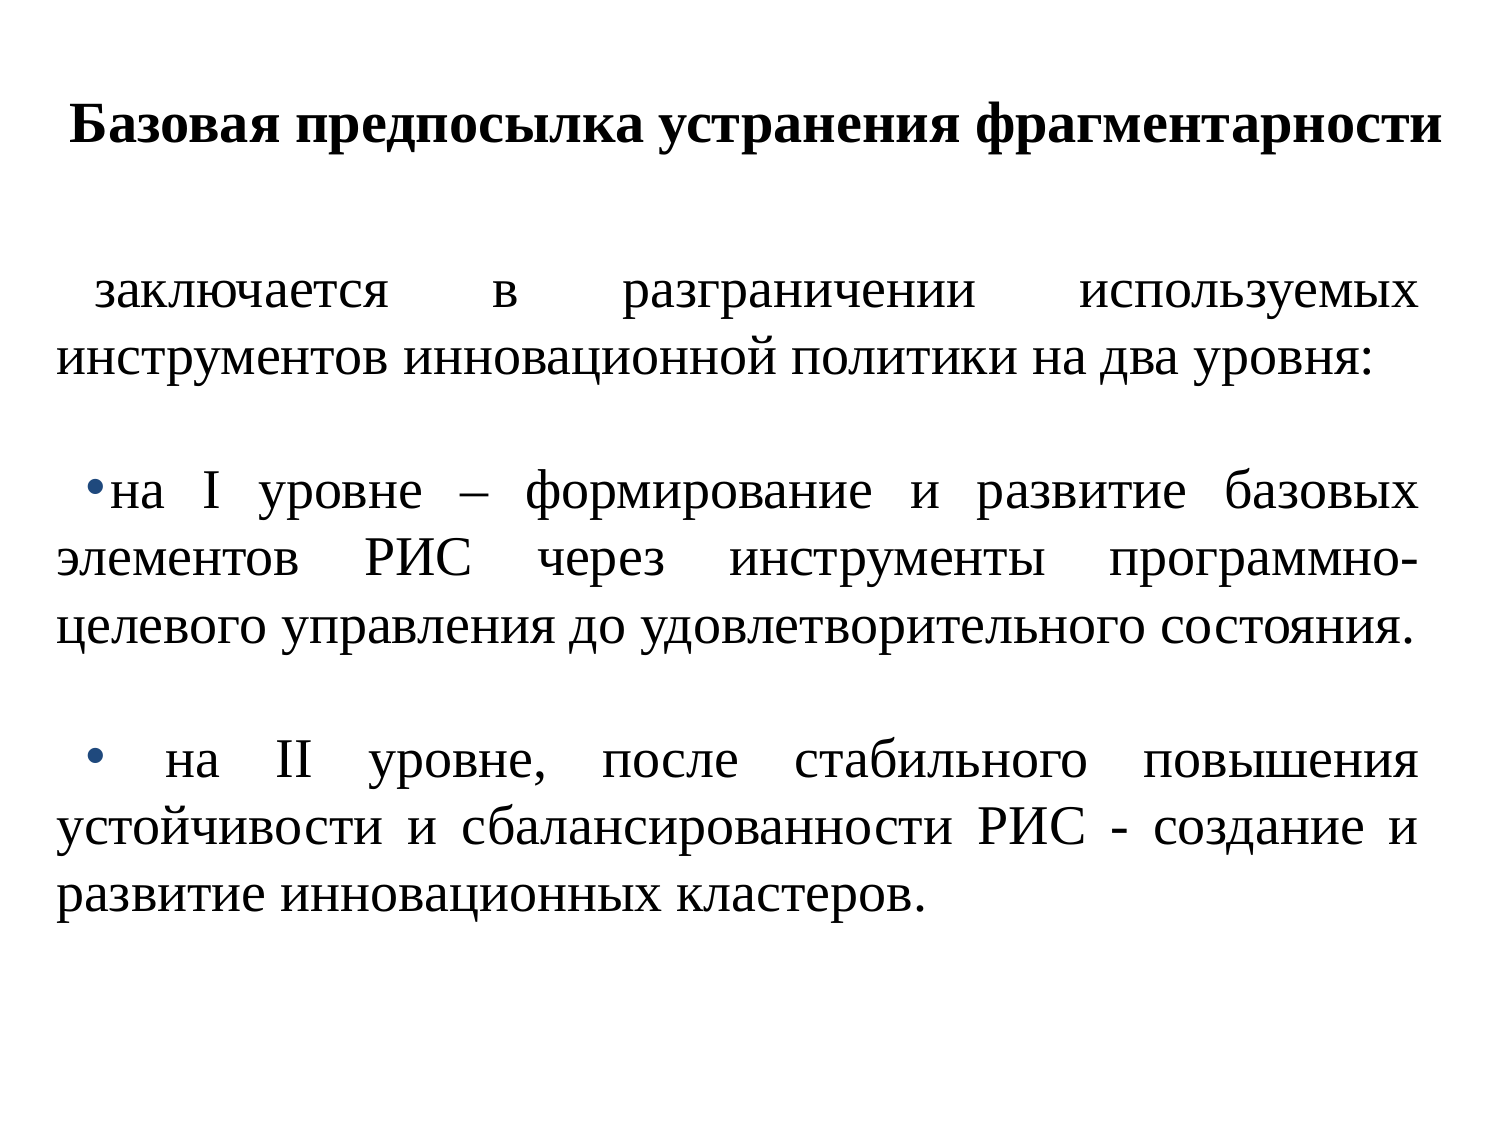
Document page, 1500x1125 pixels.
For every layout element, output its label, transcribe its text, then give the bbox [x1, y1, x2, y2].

title Базовая предпосылка устранения фрагментарности [53, 54, 1461, 185]
list заключается в разграничении используемых инструментов инновационной политики на два уровня: на I уровне – формирование и развитие базовых элементов РИС через инструменты программно-целевого управления до удовлетворительного состояния. на II уровне, после стабильного повышения устойчивости и сбалансированности РИС - создание и развитие инновационных кластеров. [41, 243, 1436, 1000]
